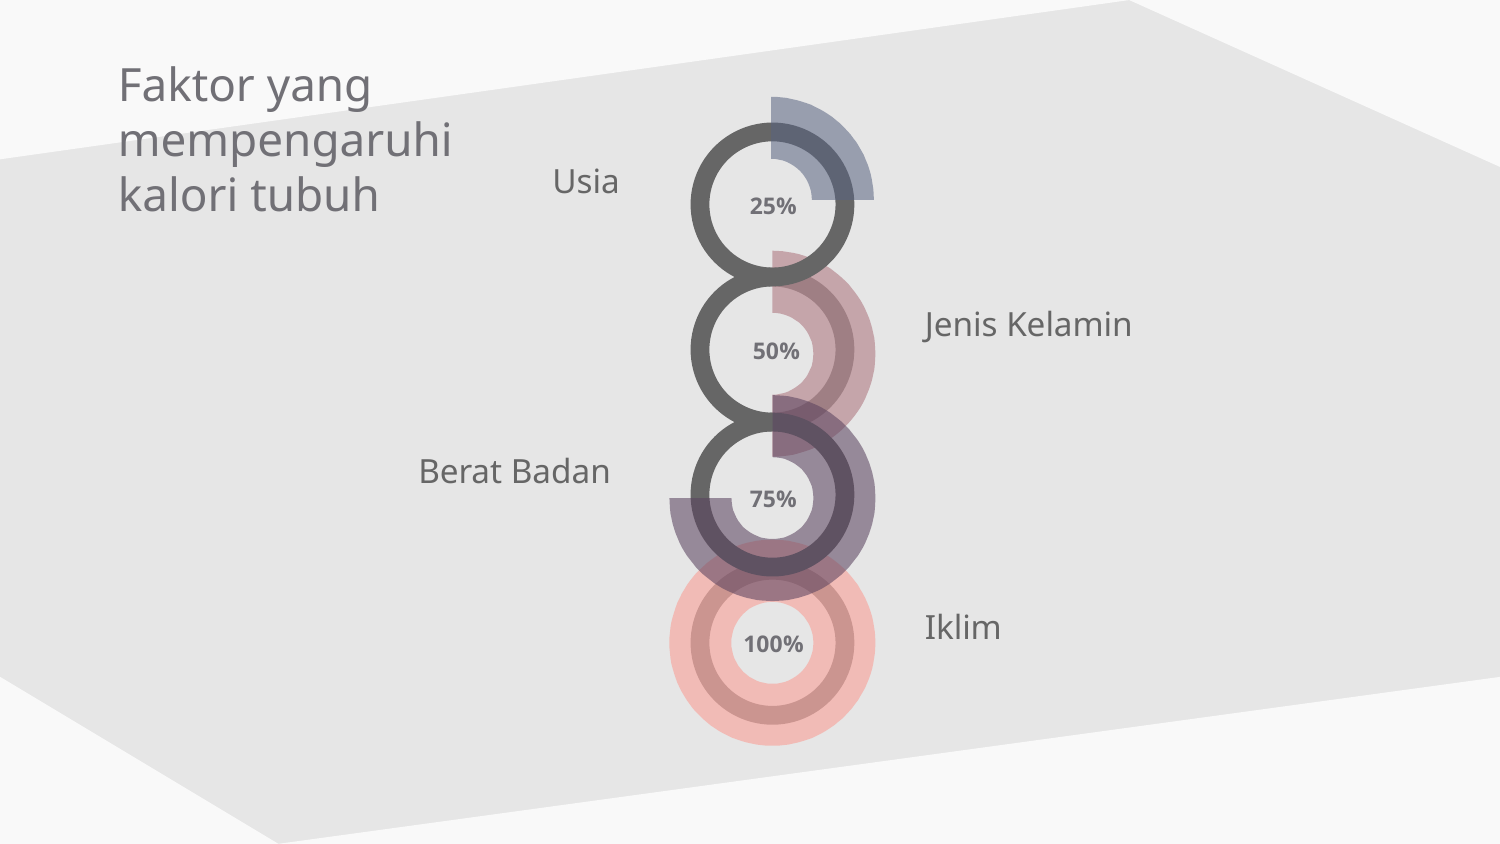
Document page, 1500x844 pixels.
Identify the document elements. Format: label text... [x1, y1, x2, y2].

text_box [669, 96, 876, 747]
text_box Iklim [922, 605, 1252, 670]
text_box Berat Badan [300, 448, 620, 538]
title Faktor yang mempengaruhi kalori tubuh [117, 55, 577, 156]
text_box Usia [300, 158, 620, 242]
text_box Jenis Kelamin [922, 301, 1242, 392]
